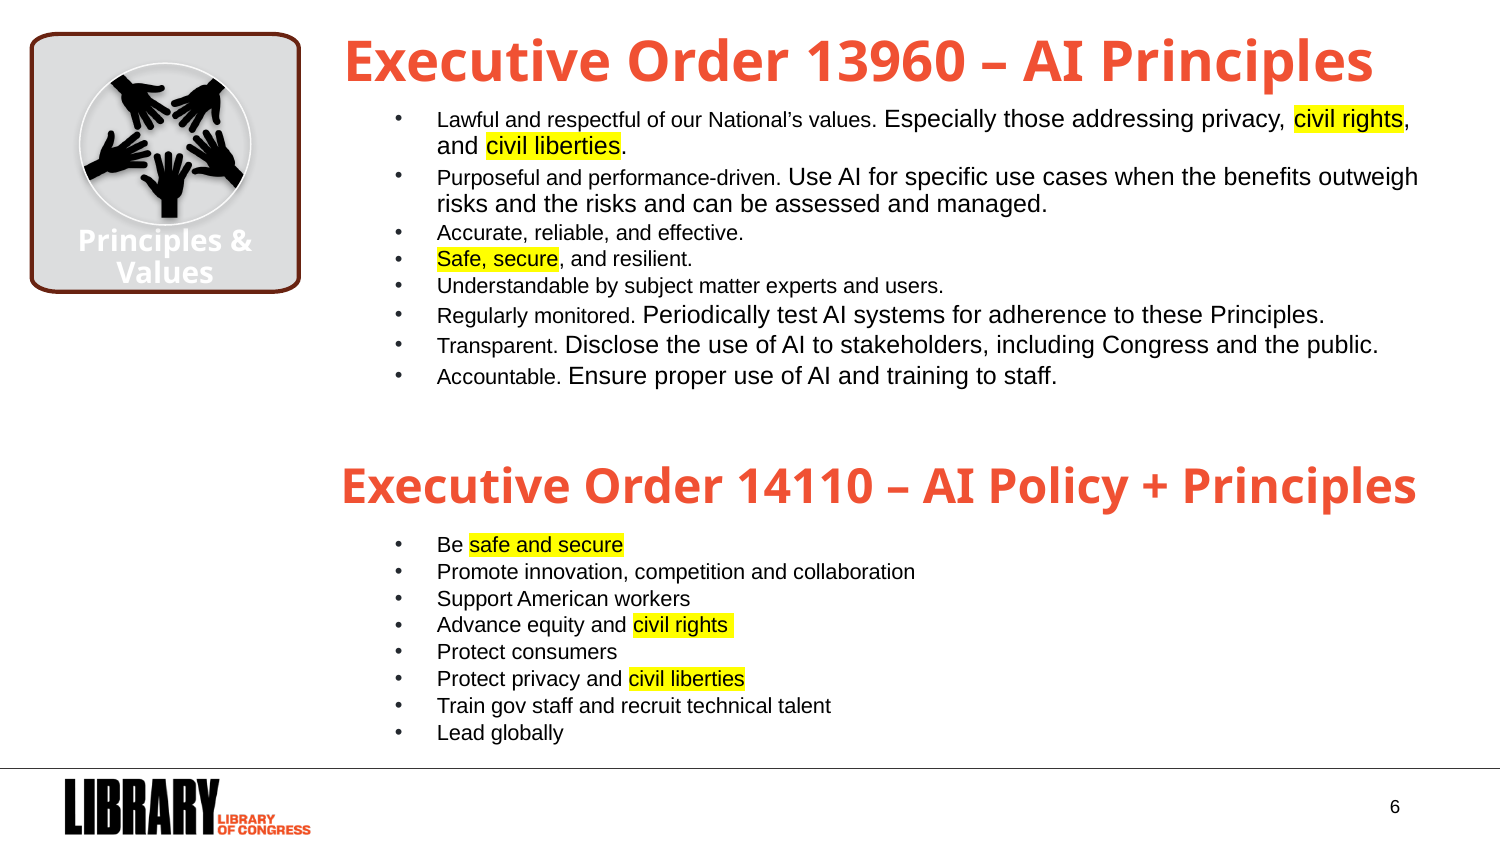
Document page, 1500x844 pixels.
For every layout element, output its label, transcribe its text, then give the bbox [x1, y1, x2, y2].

picture [62, 776, 313, 837]
text_box Principles & Values [29, 31, 301, 294]
text_box [78, 62, 252, 226]
text_box Be safe and secure Promote innovation, competition and collaboration Support American workers Advance equity and civil rights Protect consumers Protect privacy and civil liberties Train gov staff and recruit technical talent Lead globally [327, 528, 1399, 751]
text_box Lawful and respectful of our National’s values. Especially those addressing privacy, civil rights, and civil liberties. Purposeful and performance-driven. Use AI for specific use cases when the benefits outweigh risks and the risks and can be assessed and managed. Accurate, reliable, and effective. Safe, secure, and resilient. Understandable by subject matter experts and users. Regularly monitored. Periodically test AI systems for adherence to these Principles. Transparent. Disclose the use of AI to stakeholders, including Congress and the public. Accountable. Ensure proper use of AI and training to staff. [327, 100, 1440, 396]
text_box Executive Order 14110 – AI Policy + Principles [331, 451, 1475, 524]
title Executive Order 13960 – AI Principles [331, 27, 1475, 100]
